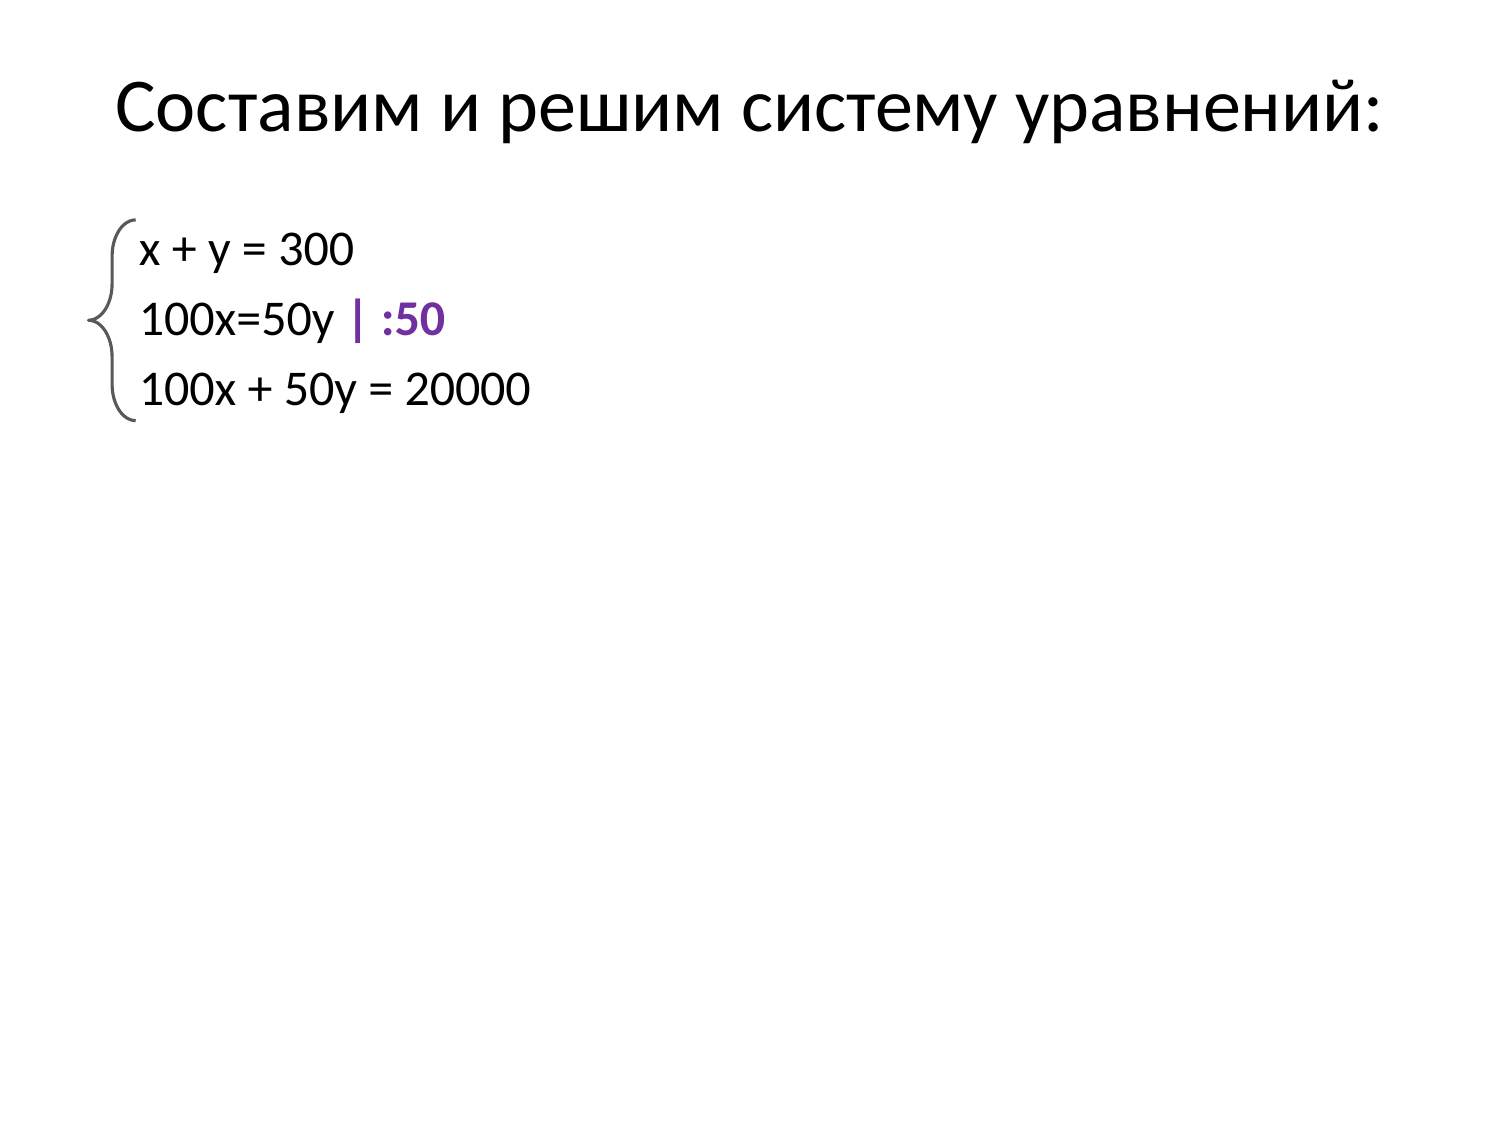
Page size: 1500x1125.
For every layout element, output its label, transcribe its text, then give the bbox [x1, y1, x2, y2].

text_box х + у = 300 100х=50у | :50 100х + 50у = 20000 [123, 208, 1187, 516]
text_box [87, 224, 123, 416]
title Составим и решим систему уравнений: [75, 7, 1425, 195]
